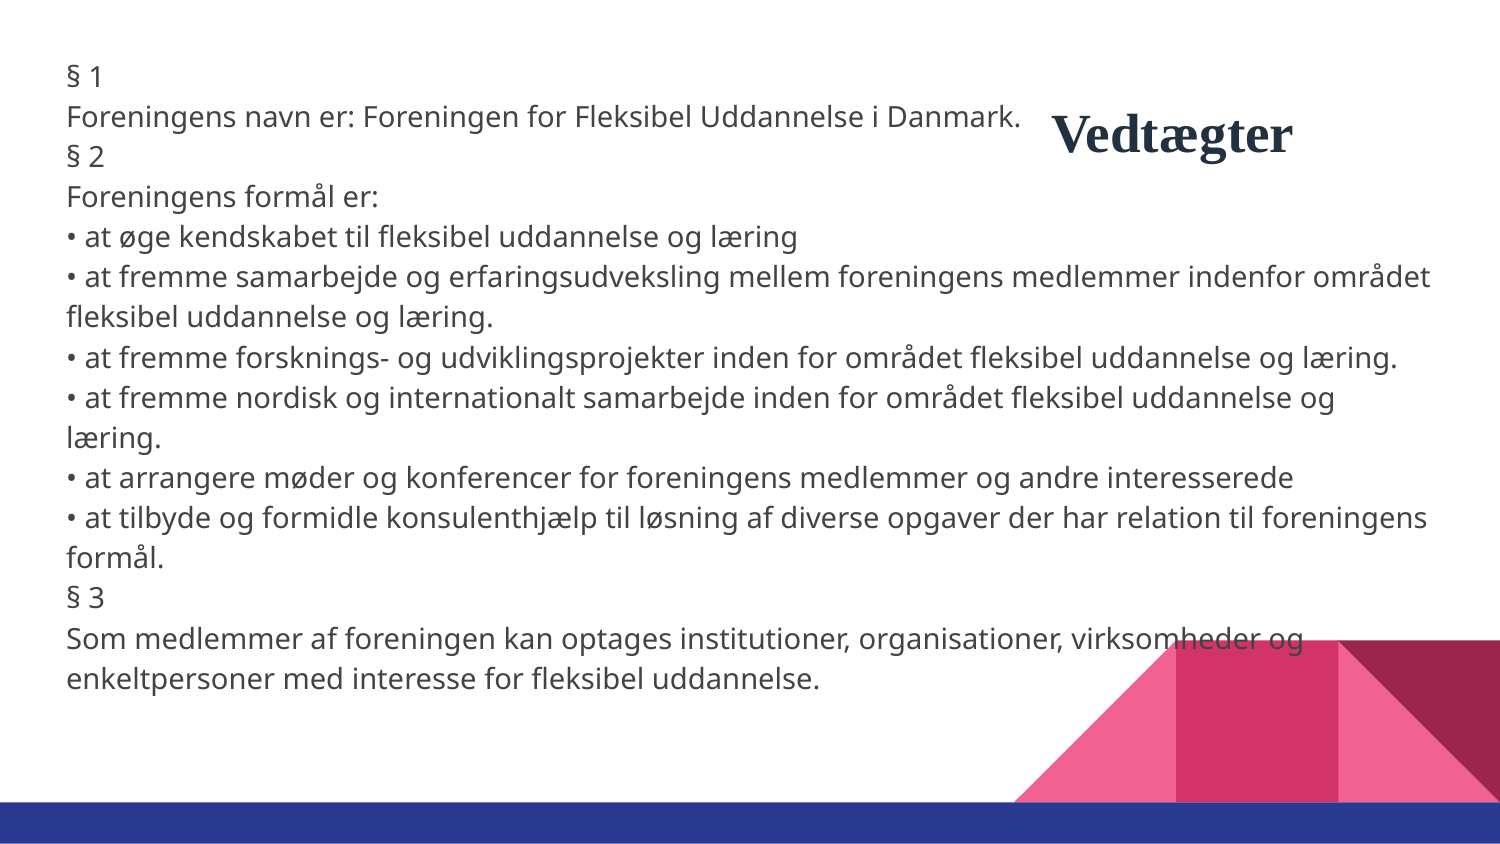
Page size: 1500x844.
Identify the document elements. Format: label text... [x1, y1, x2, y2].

list § 1 Foreningens navn er: Foreningen for Fleksibel Uddannelse i Danmark. § 2 Foreningens formål er: • at øge kendskabet til fleksibel uddannelse og læring • at fremme samarbejde og erfaringsudveksling mellem foreningens medlemmer indenfor området fleksibel uddannelse og læring. • at fremme forsknings- og udviklingsprojekter inden for området fleksibel uddannelse og læring. • at fremme nordisk og internationalt samarbejde inden for området fleksibel uddannelse og læring. • at arrangere møder og konferencer for foreningens medlemmer og andre interesserede • at tilbyde og formidle konsulenthjælp til løsning af diverse opgaver der har relation til foreningens formål. § 3 Som medlemmer af foreningen kan optages institutioner, organisationer, virksomheder og enkeltpersoner med interesse for fleksibel uddannelse. [51, 37, 1449, 750]
